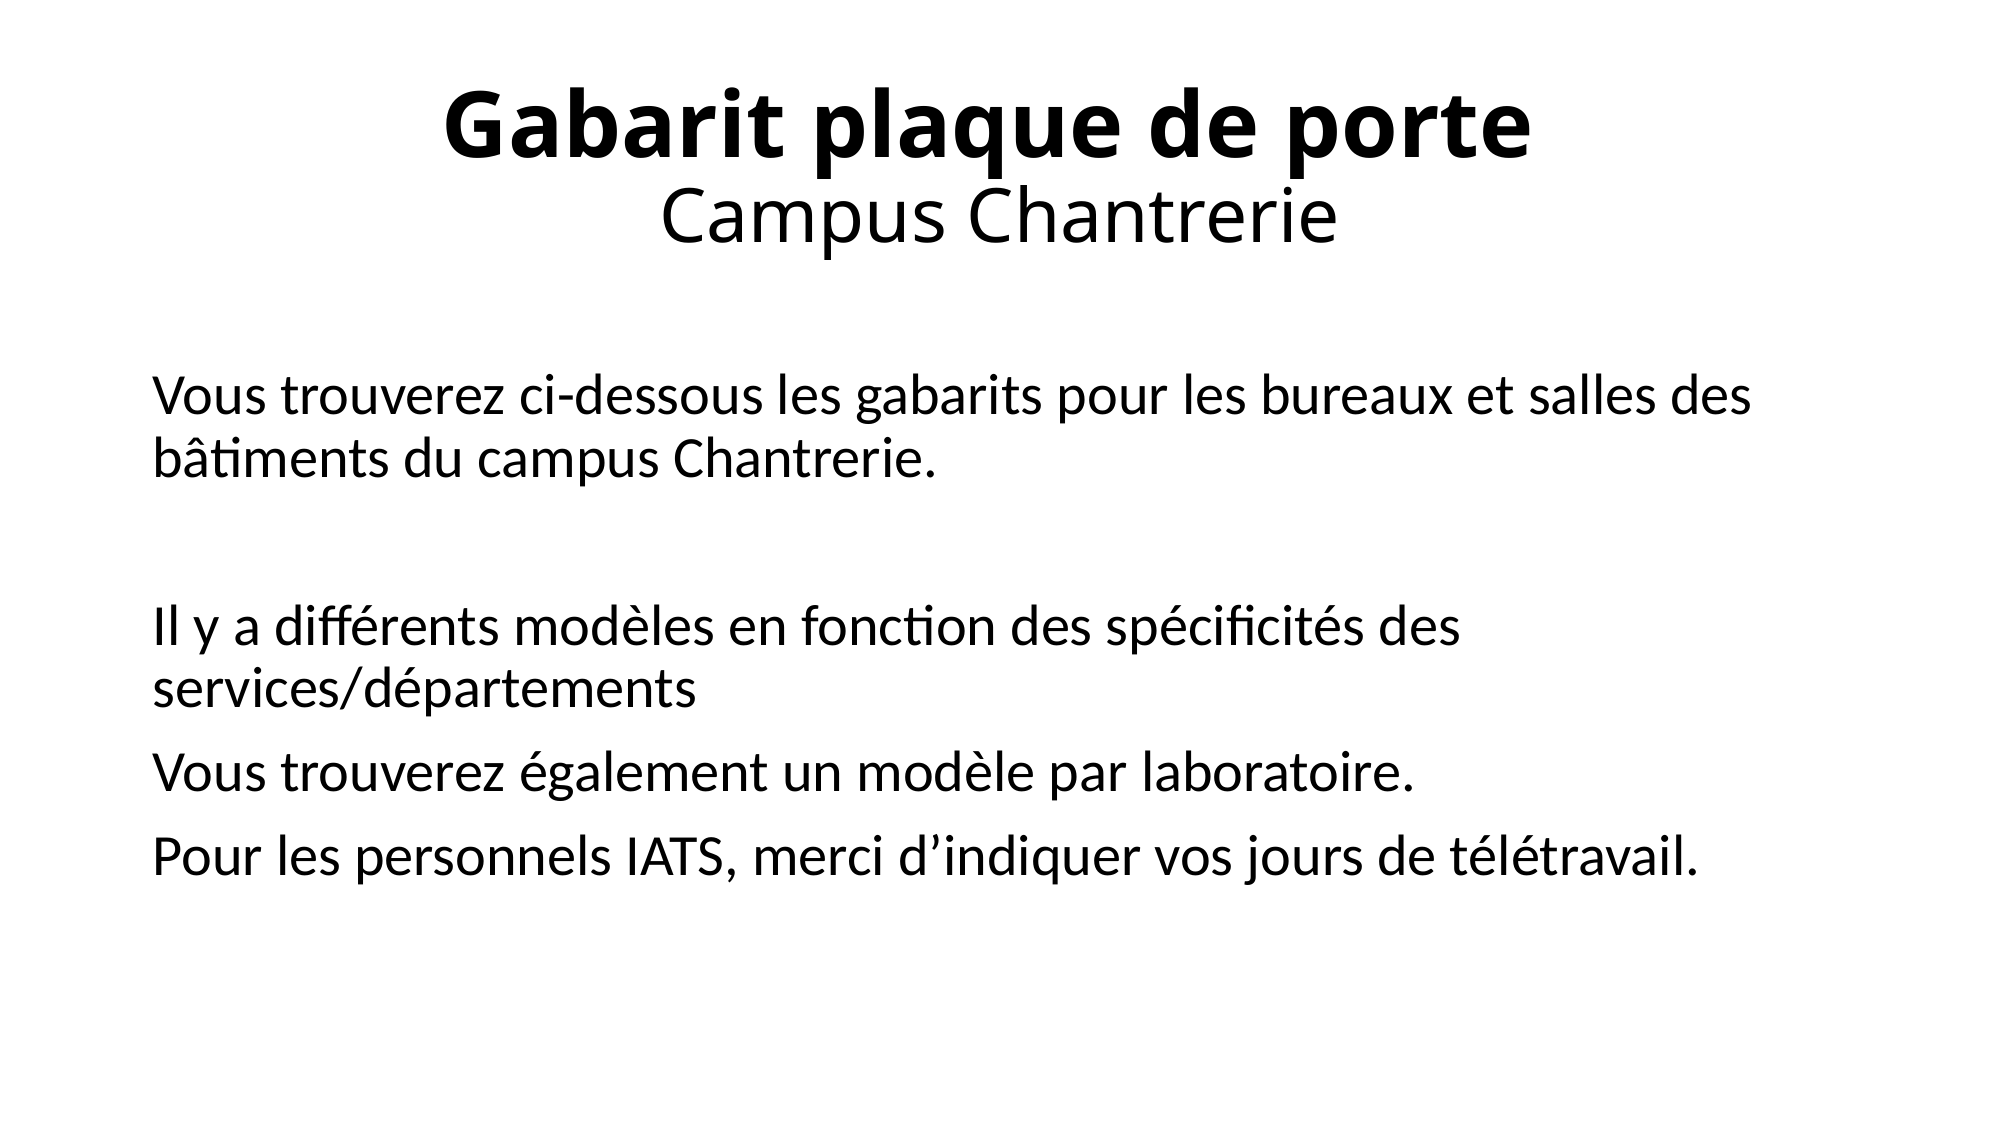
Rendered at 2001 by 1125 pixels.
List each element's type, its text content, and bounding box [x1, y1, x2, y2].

list Vous trouverez ci-dessous les gabarits pour les bureaux et salles des bâtiments du campus Chantrerie. Il y a différents modèles en fonction des spécificités des services/départements Vous trouverez également un modèle par laboratoire. Pour les personnels IATS, merci d’indiquer vos jours de télétravail. [137, 356, 1863, 1014]
title Gabarit plaque de porte Campus Chantrerie [137, 59, 1863, 278]
